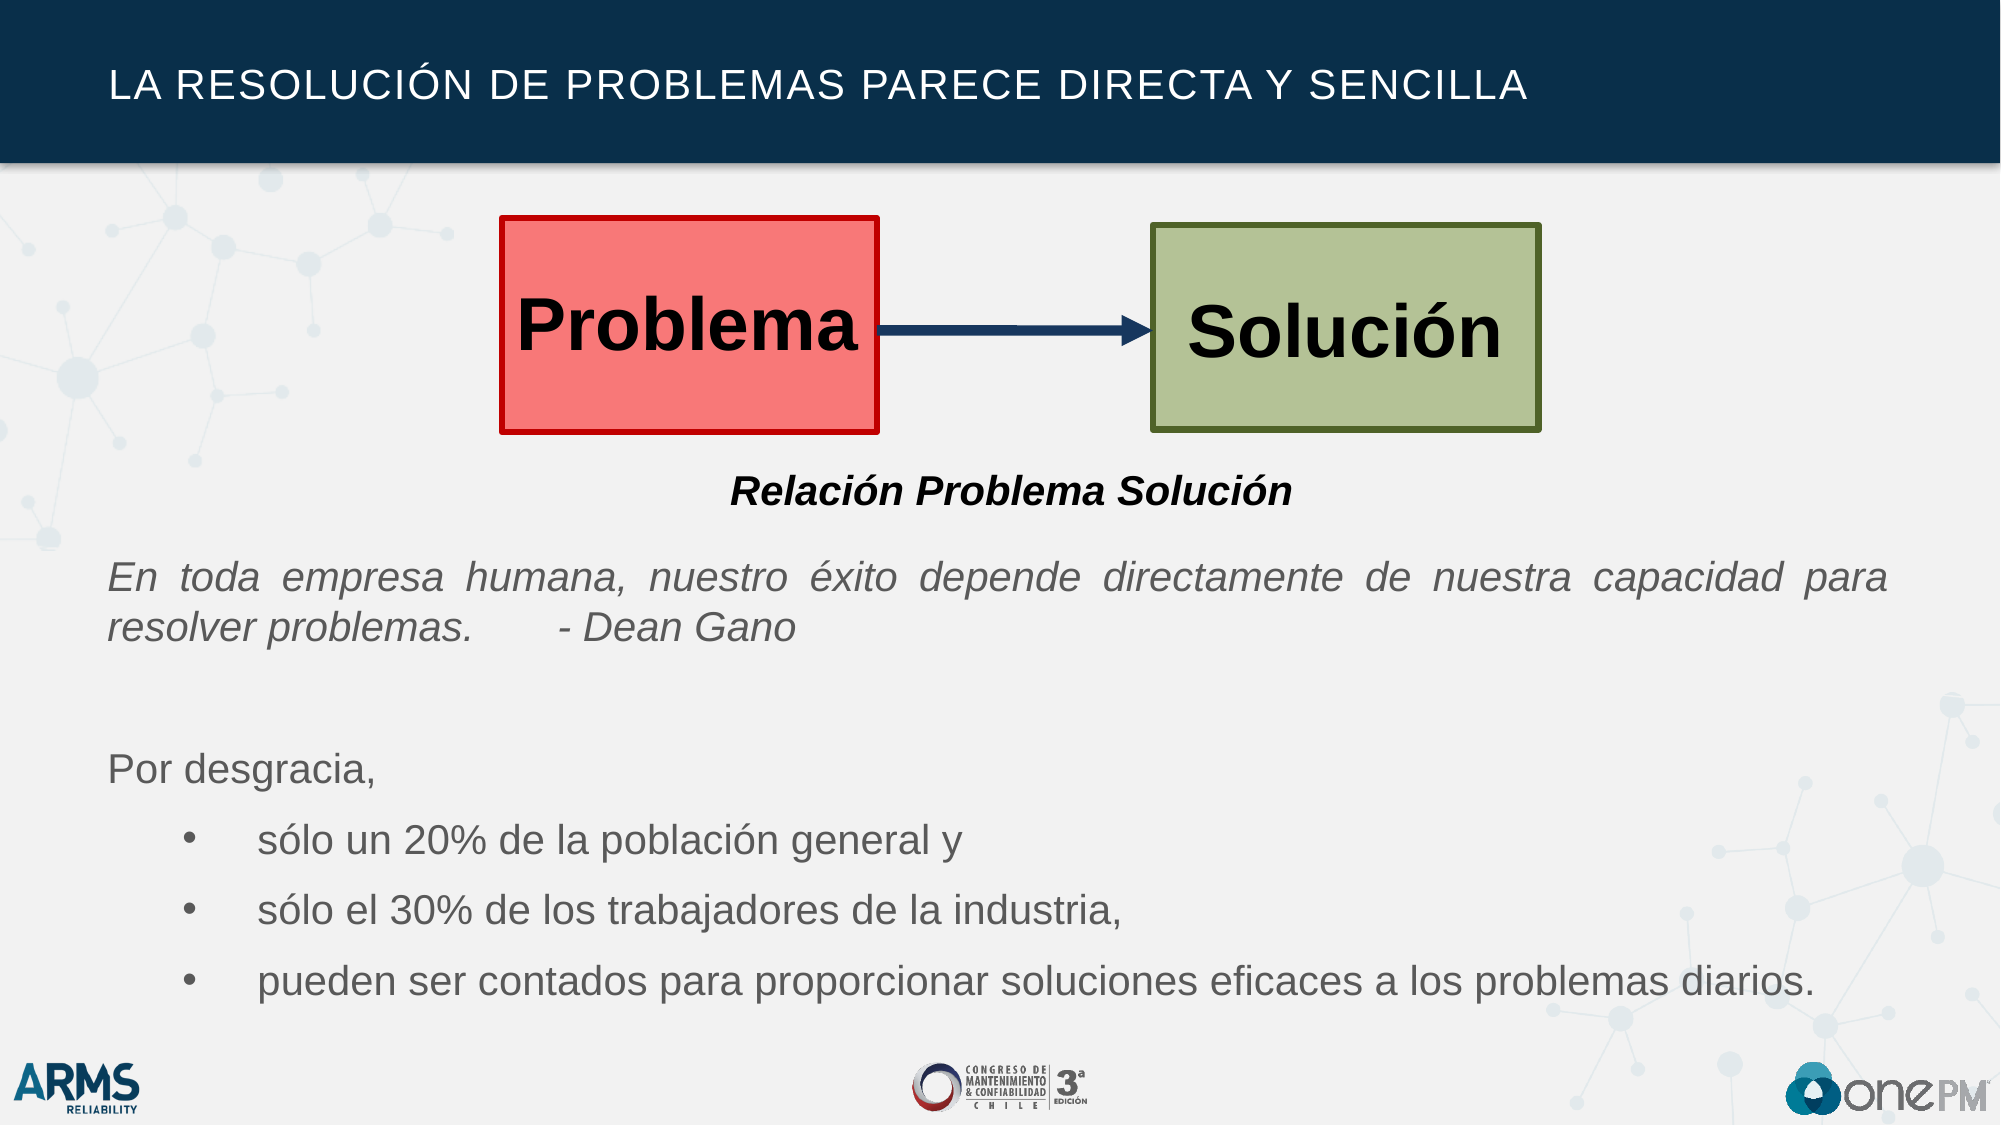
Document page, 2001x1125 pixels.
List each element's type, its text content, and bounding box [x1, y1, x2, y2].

picture [912, 1062, 1087, 1112]
list En toda empresa humana, nuestro éxito depende directamente de nuestra capacidad para resolver problemas. - Dean Gano Por desgracia, sólo un 20% de la población general y sólo el 30% de los trabajadores de la industria, pueden ser contados para proporcionar soluciones eficaces a los problemas diarios. [87, 539, 1910, 1050]
title La Resolución de Problemas Parece Directa y Sencilla [88, 0, 1910, 165]
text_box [499, 217, 1539, 433]
text_box Relación Problema Solución [715, 462, 1309, 522]
picture [12, 1062, 140, 1114]
picture [1783, 1058, 1993, 1118]
